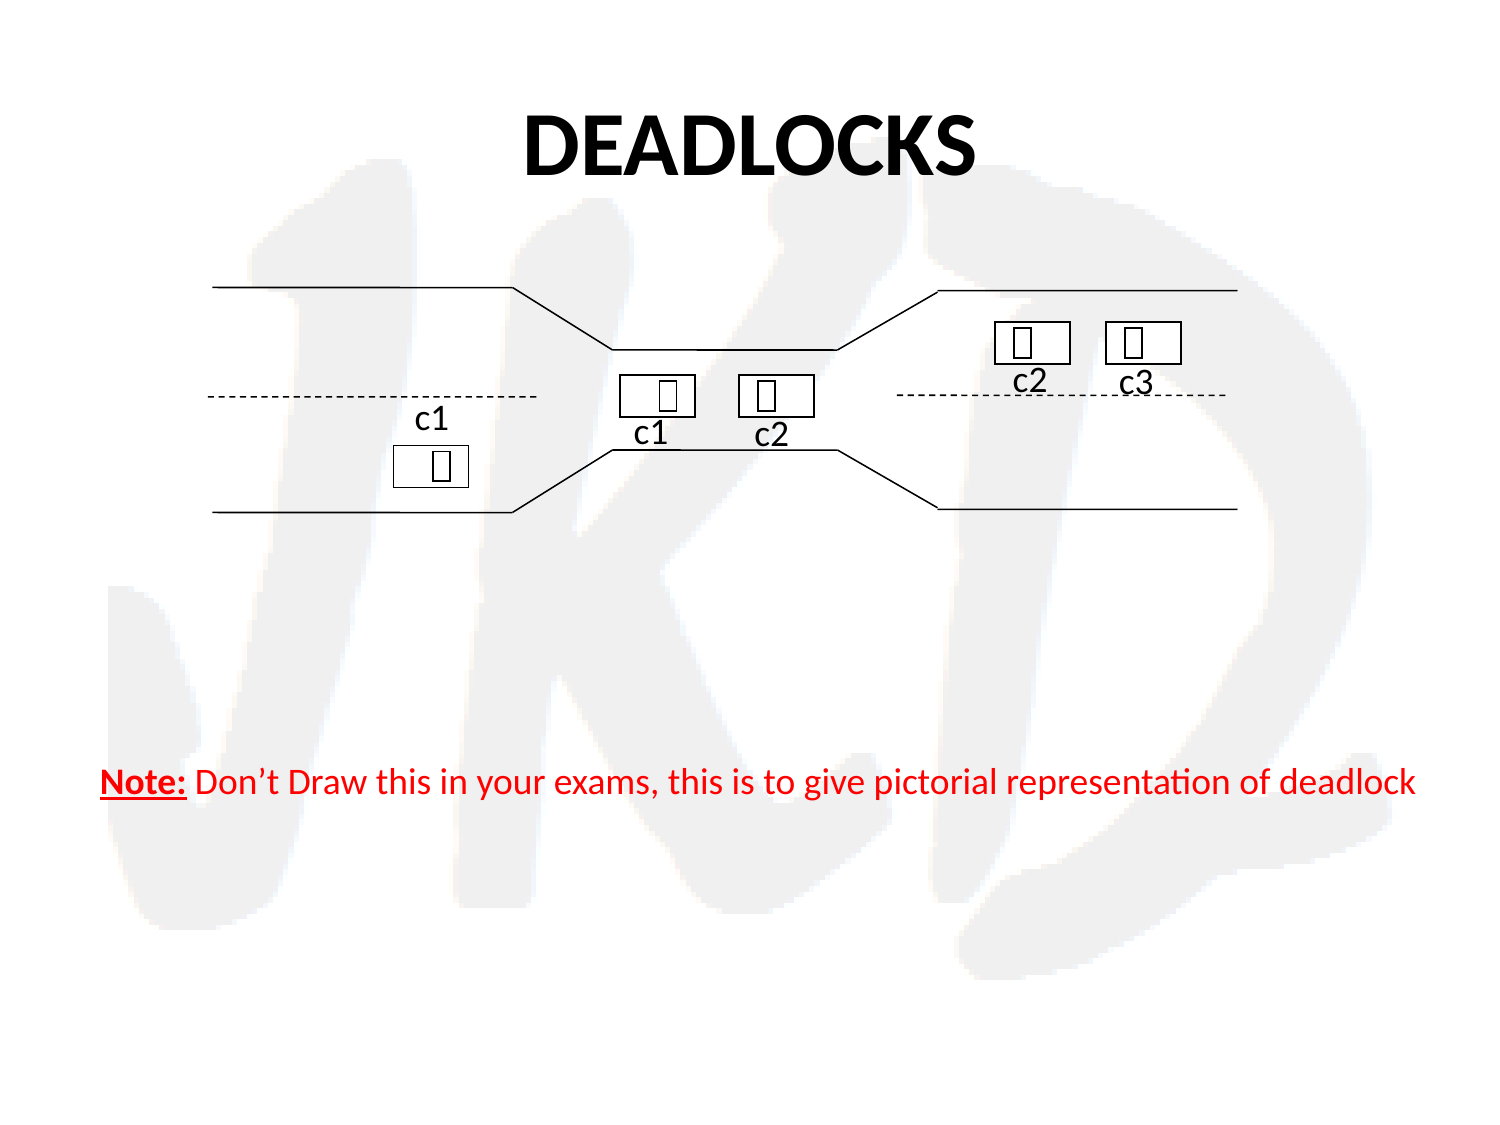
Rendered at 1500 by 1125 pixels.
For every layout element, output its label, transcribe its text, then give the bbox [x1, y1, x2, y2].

text_box Note: Don’t Draw this in your exams, this is to give pictorial representation of deadlock [85, 749, 1433, 810]
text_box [207, 287, 1238, 513]
title DEADLOCKS [75, 45, 1425, 233]
